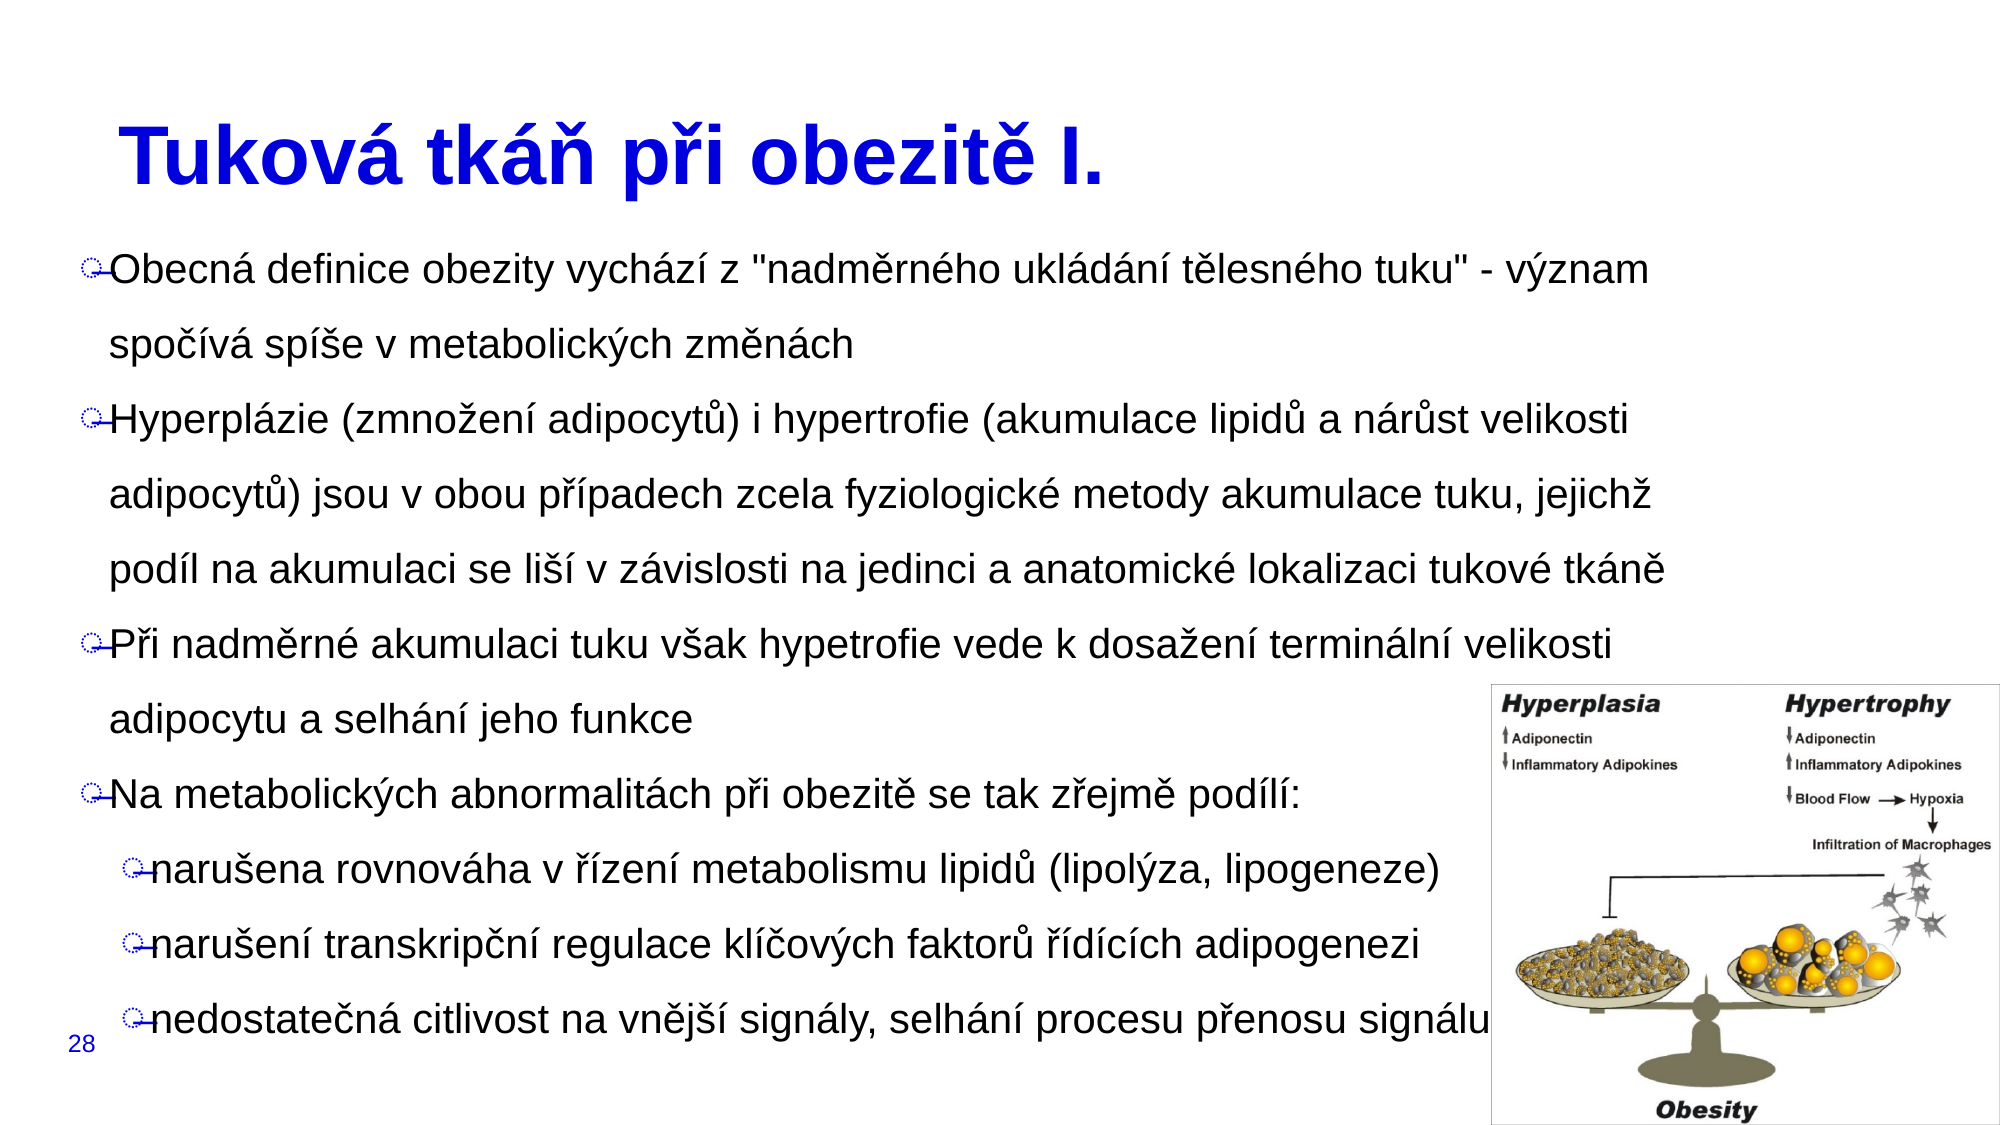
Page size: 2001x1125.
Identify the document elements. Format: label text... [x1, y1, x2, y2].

slide_number 28 [67, 1021, 110, 1063]
title Tuková tkáň při obezitě I. [118, 118, 1883, 193]
list Obecná definice obezity vychází z "nadměrného ukládání tělesného tuku" - význam spočívá spíše v metabolických změnách Hyperplázie (zmnožení adipocytů) i hypertrofie (akumulace lipidů a nárůst velikosti adipocytů) jsou v obou případech zcela fyziologické metody akumulace tuku, jejichž podíl na akumulaci se liší v závislosti na jedinci a anatomické lokalizaci tukové tkáně Při nadměrné akumulaci tuku však hypetrofie vede k dosažení terminální velikosti adipocytu a selhání jeho funkce Na metabolických abnormalitách při obezitě se tak zřejmě podílí: narušena rovnováha v řízení metabolismu lipidů (lipolýza, lipogeneze) narušení transkripční regulace klíčových faktorů řídících adipogenezi nedostatečná citlivost na vnější signály, selhání procesu přenosu signálu [67, 216, 1754, 1005]
picture [1491, 684, 2000, 1125]
